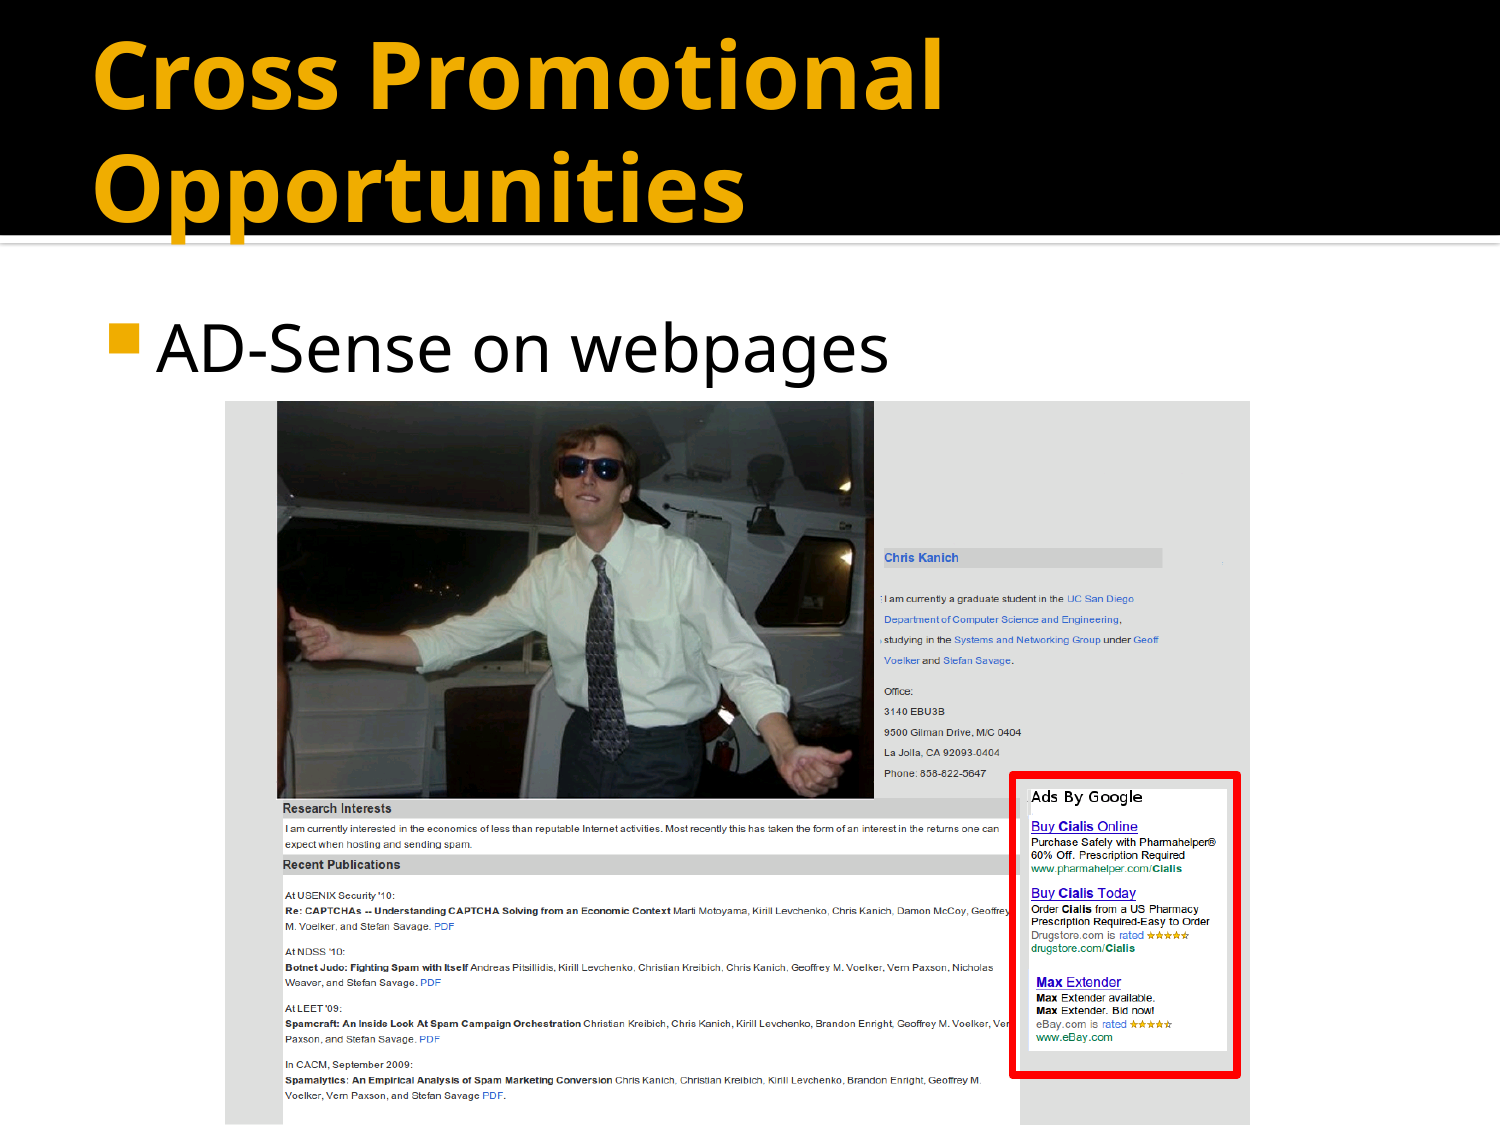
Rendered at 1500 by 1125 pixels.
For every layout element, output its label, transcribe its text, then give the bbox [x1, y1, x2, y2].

title Cross Promotional Opportunities [75, 25, 1425, 231]
list AD-Sense on webpages [75, 291, 1425, 1050]
picture [224, 401, 1250, 1125]
